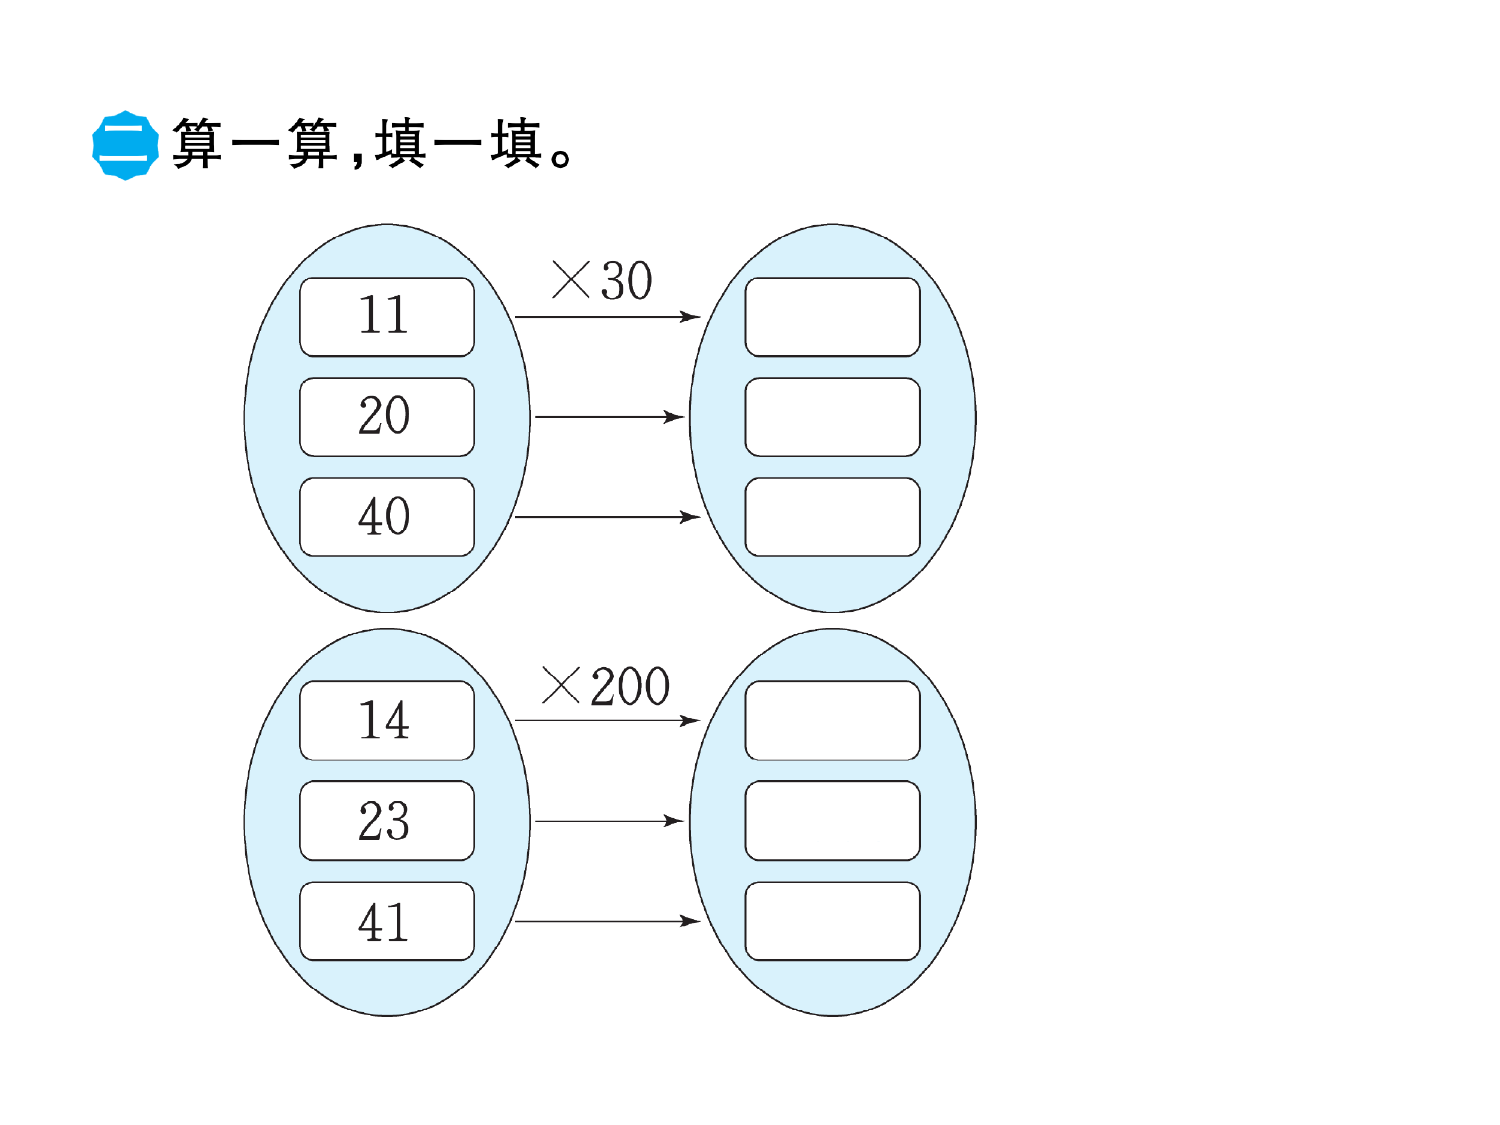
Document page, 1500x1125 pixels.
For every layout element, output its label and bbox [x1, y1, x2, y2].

picture [88, 89, 1101, 1035]
